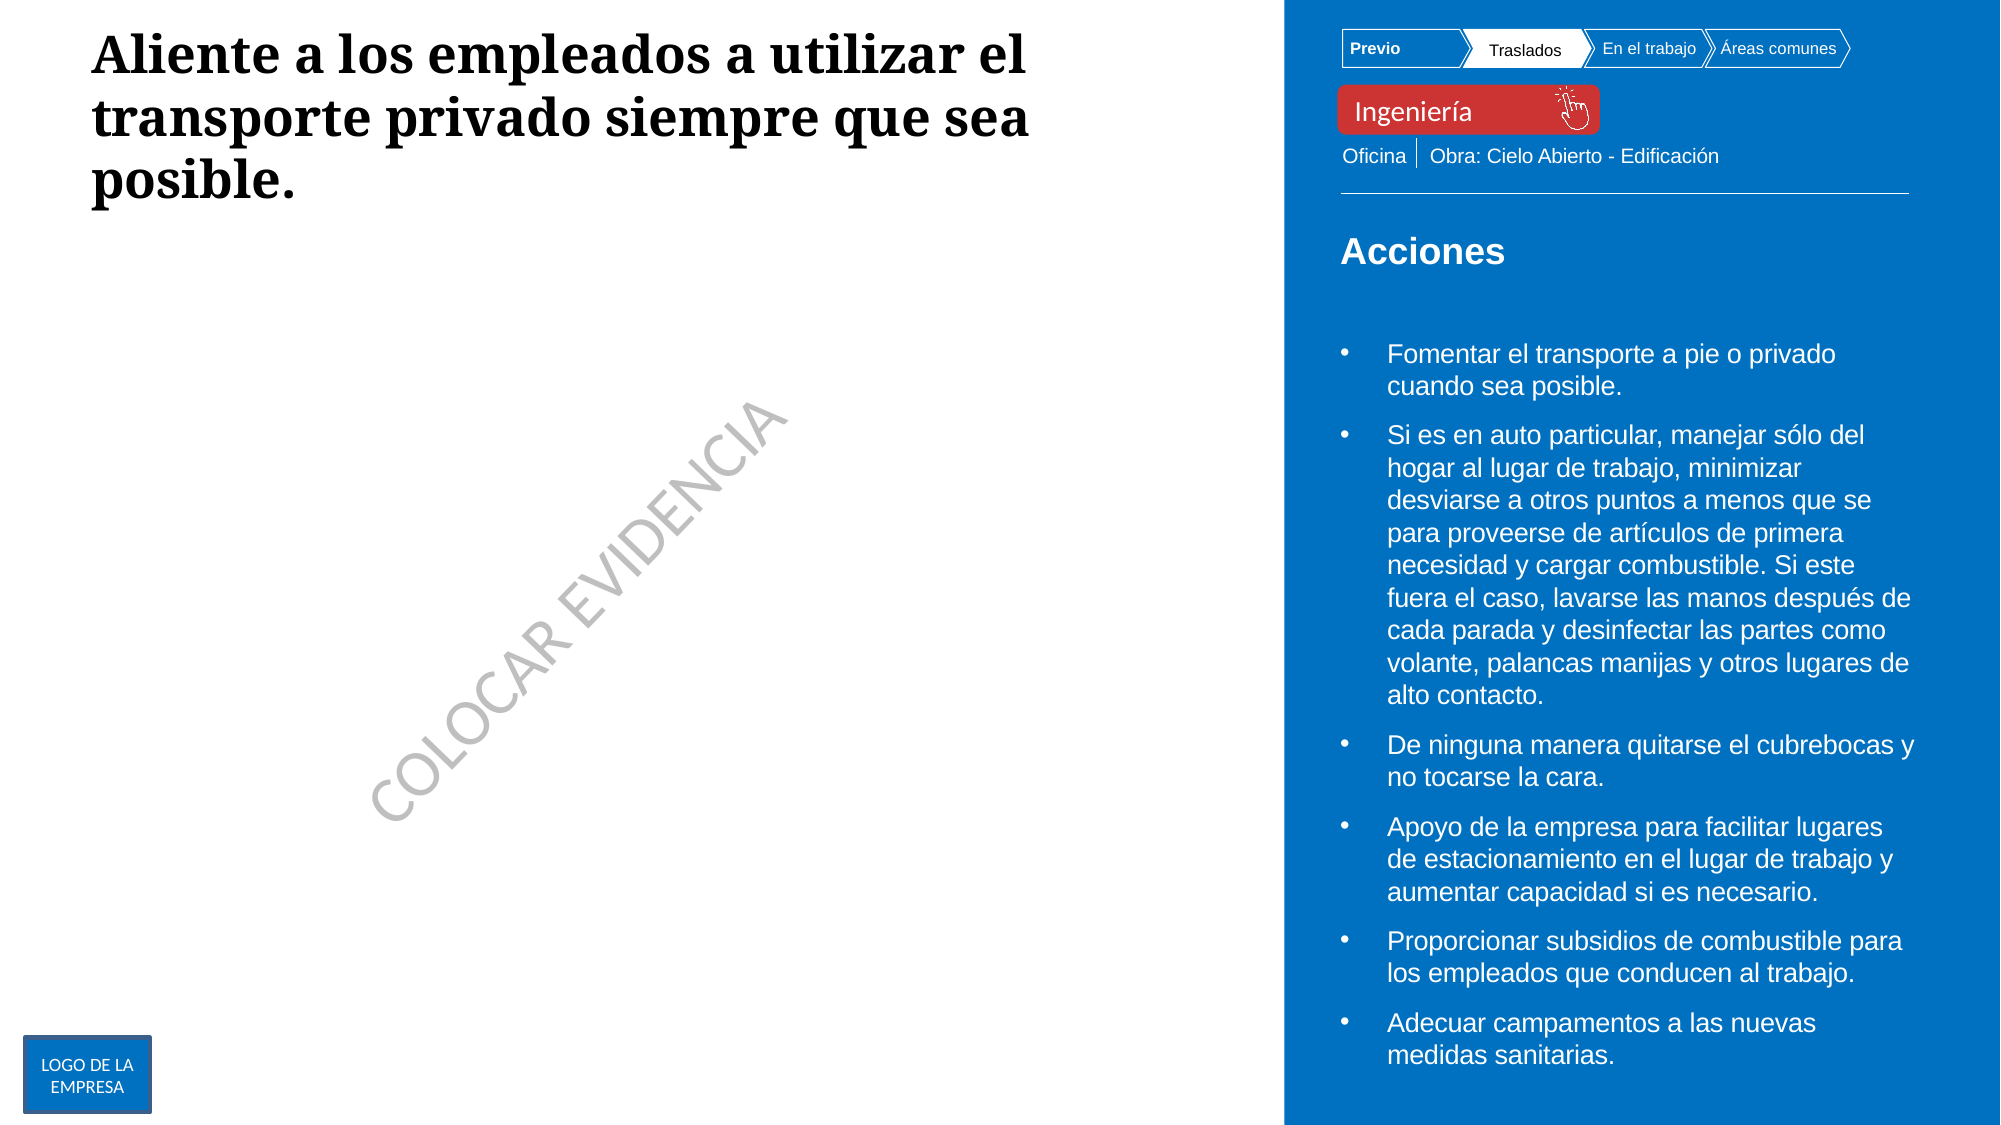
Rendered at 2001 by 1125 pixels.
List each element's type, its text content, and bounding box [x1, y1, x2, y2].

text_box Previo [1350, 36, 1459, 58]
text_box Traslados [1487, 37, 1588, 60]
text_box Acciones Fomentar el transporte a pie o privado cuando sea posible. Si es en auto particular, manejar sólo del hogar al lugar de trabajo, minimizar desviarse a otros puntos a menos que se para proveerse de artículos de primera necesidad y cargar combustible. Si este fuera el caso, lavarse las manos después de cada parada y desinfectar las partes como volante, palancas manijas y otros lugares de alto contacto. De ninguna manera quitarse el cubrebocas y no tocarse la cara. Apoyo de la empresa para facilitar lugares de estacionamiento en el lugar de trabajo y aumentar capacidad si es necesario. Proporcionar subsidios de combustible para los empleados que conducen al trabajo. Adecuar campamentos a las nuevas medidas sanitarias. [1338, 224, 1963, 1070]
text_box Sana Distancia Oficina Obra: Cielo Abierto - Edificación [1339, 87, 1813, 168]
text_box [1705, 29, 1846, 68]
text_box Áreas comunes [1718, 36, 1855, 58]
text_box [1584, 29, 1713, 68]
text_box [1337, 84, 1601, 135]
text_box [1463, 29, 1585, 68]
title Aliente a los empleados a utilizar el transporte privado siempre que sea posible. [88, 19, 1250, 210]
text_box En el trabajo [1600, 36, 1701, 58]
text_box [1588, 42, 1592, 55]
text_box COLOCAR EVIDENCIA [287, 312, 858, 902]
text_box [1342, 29, 1471, 68]
